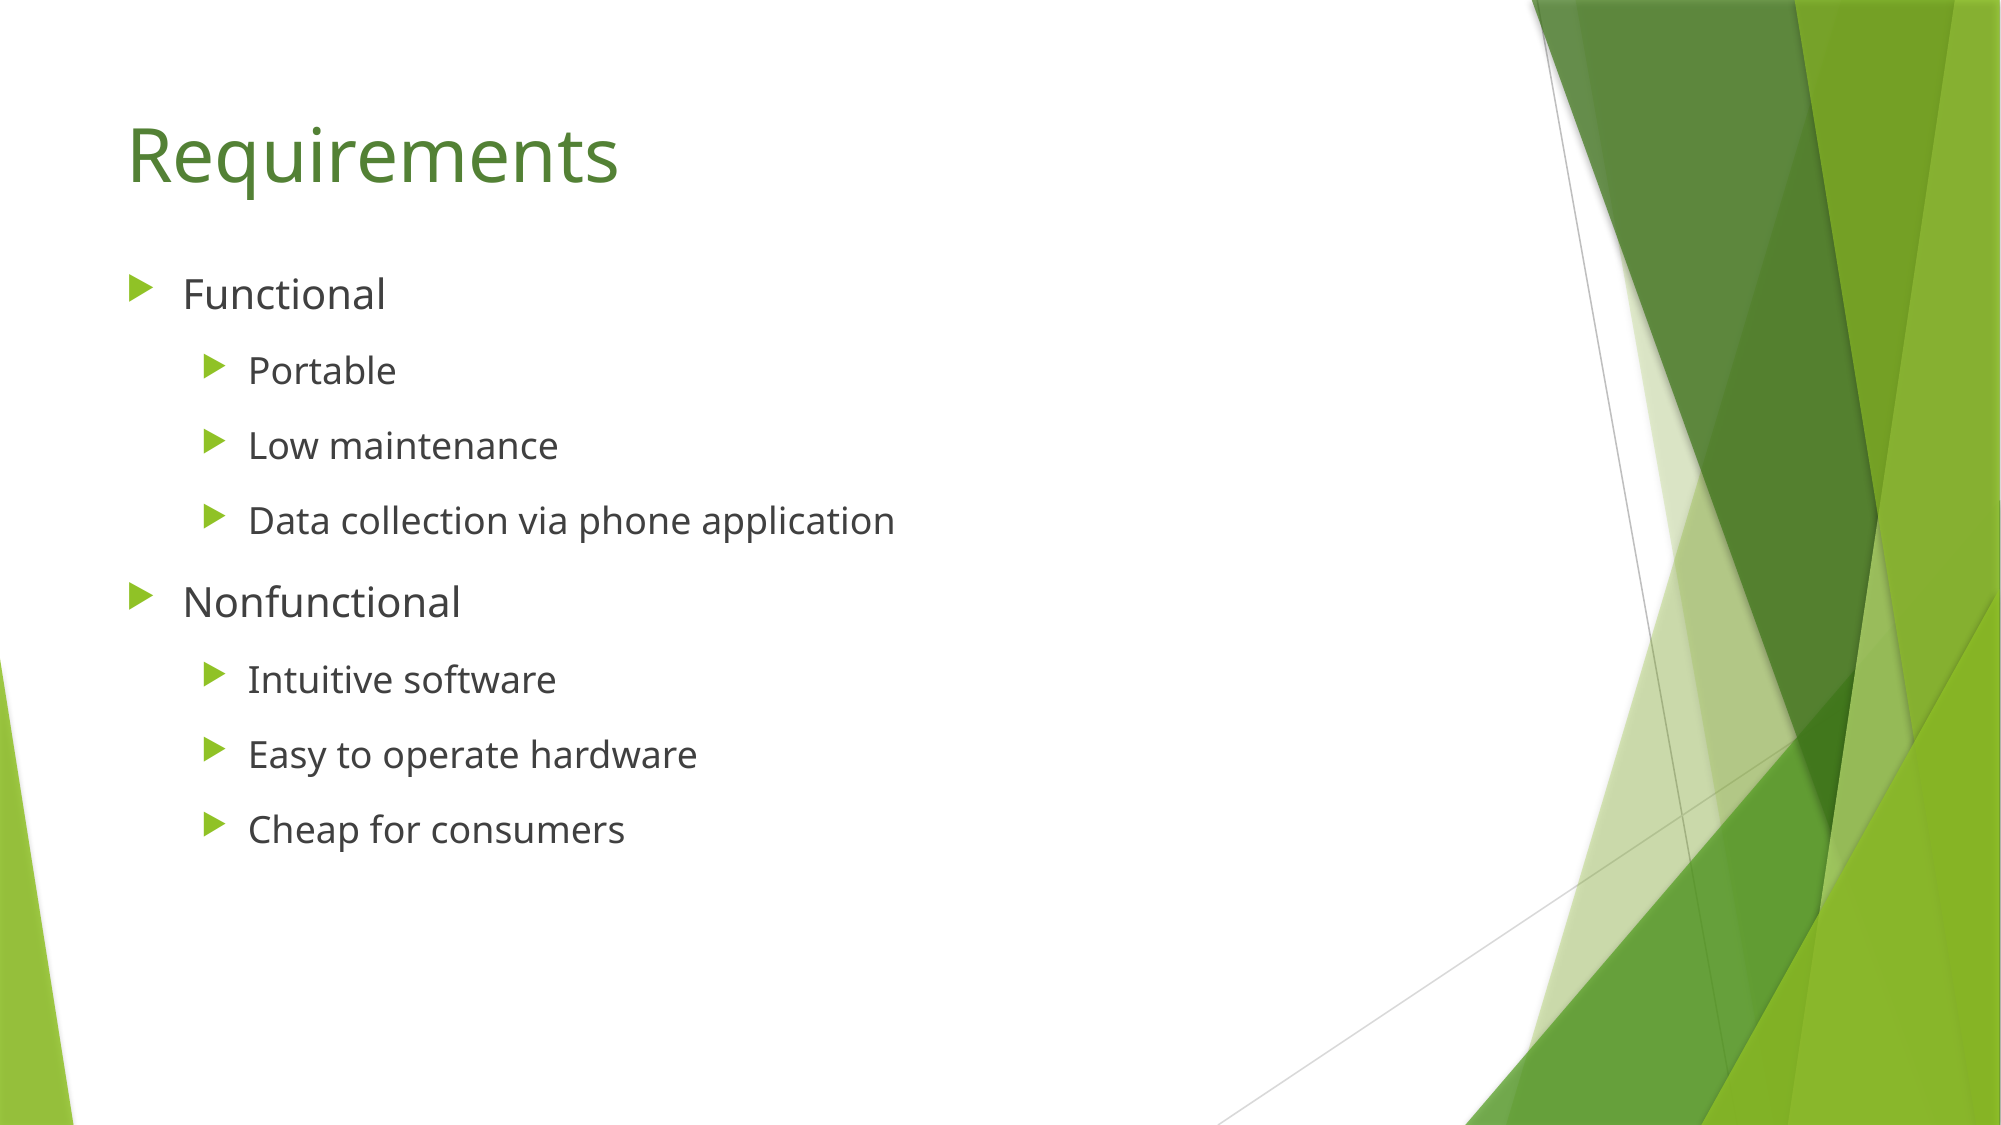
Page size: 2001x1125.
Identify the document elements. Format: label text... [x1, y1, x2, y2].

list Functional Portable Low maintenance Data collection via phone application Nonfunctional Intuitive software Easy to operate hardware Cheap for consumers [111, 234, 1522, 872]
title Requirements [111, 99, 1522, 234]
